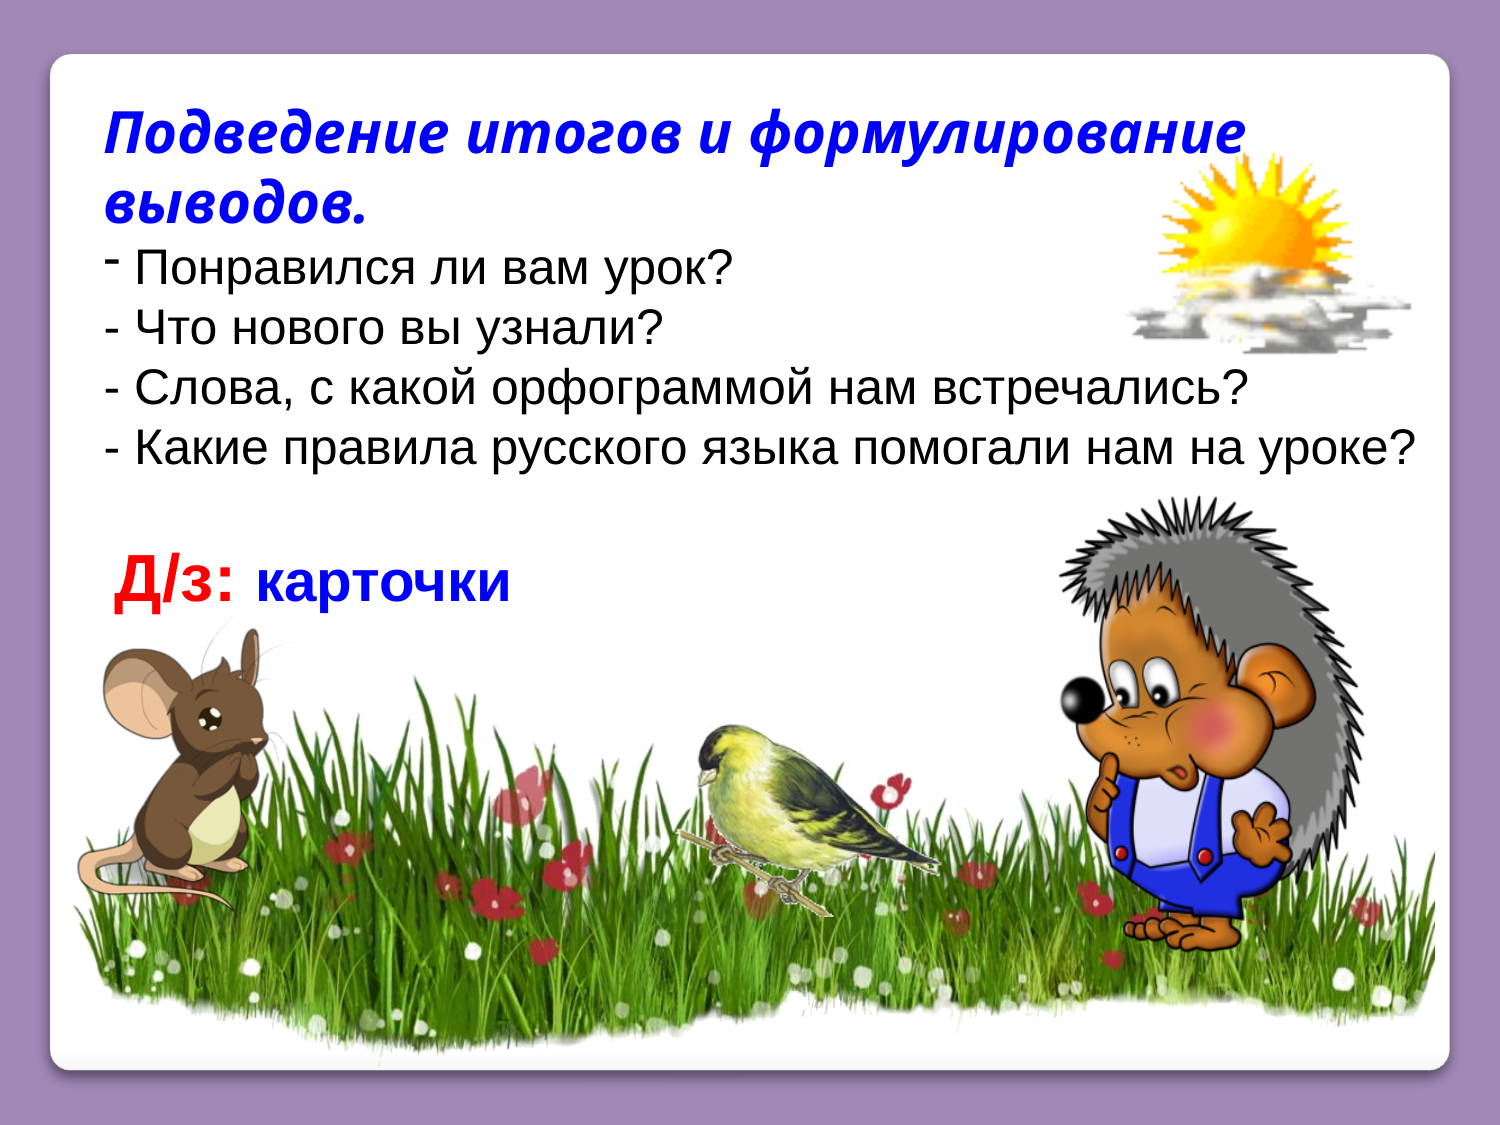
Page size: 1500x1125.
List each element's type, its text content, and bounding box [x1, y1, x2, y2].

text_box Подведение итогов и формулирование выводов. Понравился ли вам урок? - Что нового вы узнали? - Слова, с какой орфограммой нам встречались? - Какие правила русского языка помогали нам на уроке? [88, 87, 1436, 543]
picture [64, 479, 1436, 1071]
text_box Д/з: карточки [100, 543, 978, 622]
picture [1104, 113, 1435, 407]
